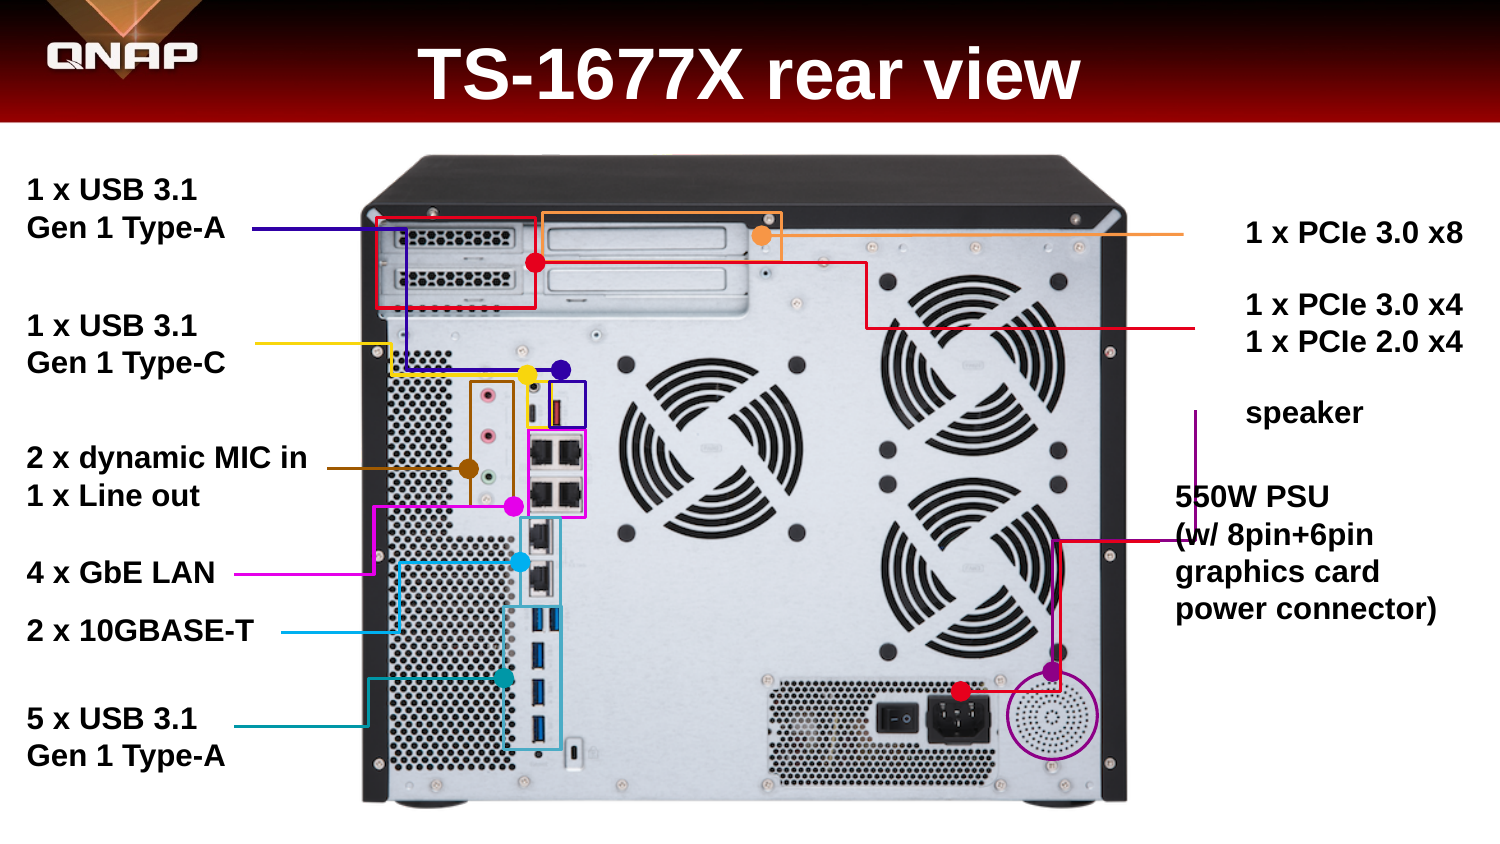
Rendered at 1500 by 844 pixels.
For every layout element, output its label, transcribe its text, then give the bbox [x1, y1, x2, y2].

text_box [254, 343, 528, 376]
text_box 1 x PCIe 3.0 x4 1 x PCIe 2.0 x4 [1230, 276, 1490, 363]
text_box 1 x PCIe 3.0 x8 [1230, 204, 1491, 256]
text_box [992, 469, 1255, 613]
picture [351, 329, 1147, 843]
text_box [234, 677, 505, 727]
text_box 4 x GbE LAN [11, 545, 275, 610]
text_box 1 x USB 3.1 Gen 1 Type-A [11, 161, 252, 296]
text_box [960, 541, 1161, 692]
text_box 2 x dynamic MIC in 1 x Line out [11, 429, 340, 516]
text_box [280, 561, 521, 634]
picture [0, 140, 1500, 262]
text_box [535, 262, 1196, 329]
text_box 1 x USB 3.1 Gen 1 Type-C [11, 297, 266, 393]
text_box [251, 228, 562, 371]
title TS-1677X rear view [0, 0, 1500, 141]
text_box 2 x 10GBASE-T [11, 602, 273, 654]
text_box 550W PSU (w/ 8pin+6pin graphics card power connector) [1255, 468, 1469, 615]
text_box 5 x USB 3.1 Gen 1 Type-A [11, 690, 258, 760]
text_box speaker [1230, 384, 1444, 435]
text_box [234, 506, 514, 575]
